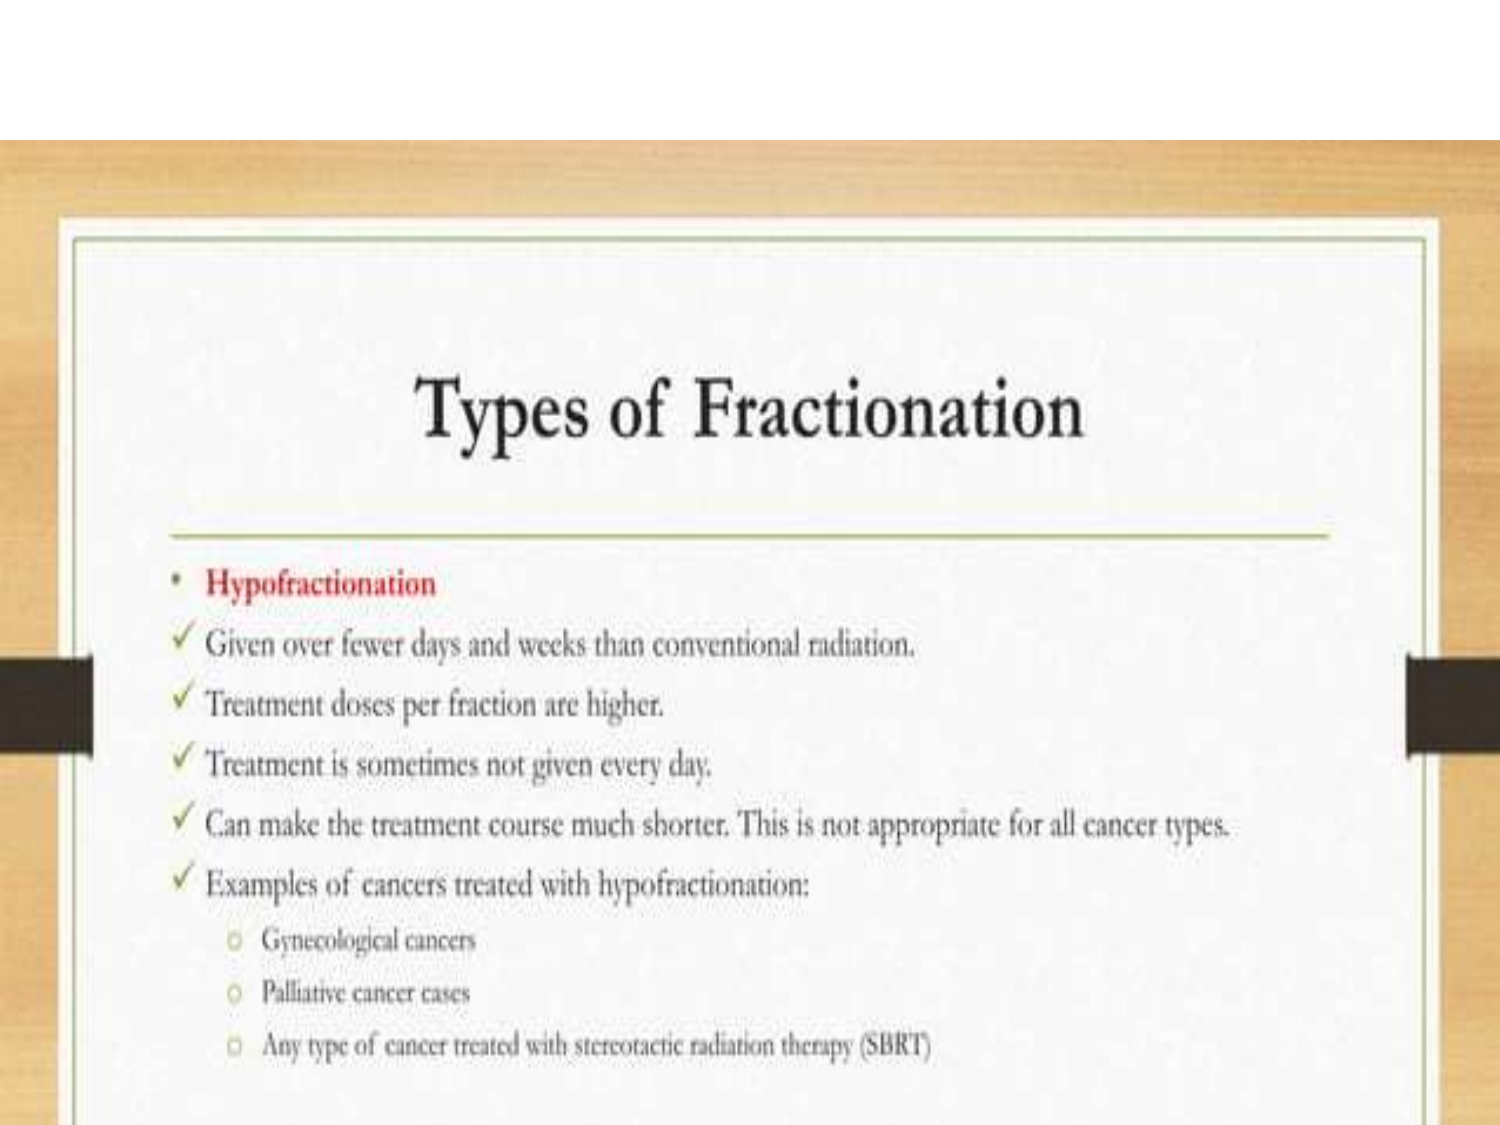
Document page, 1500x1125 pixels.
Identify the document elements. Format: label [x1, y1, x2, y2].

picture [0, 139, 1500, 1125]
